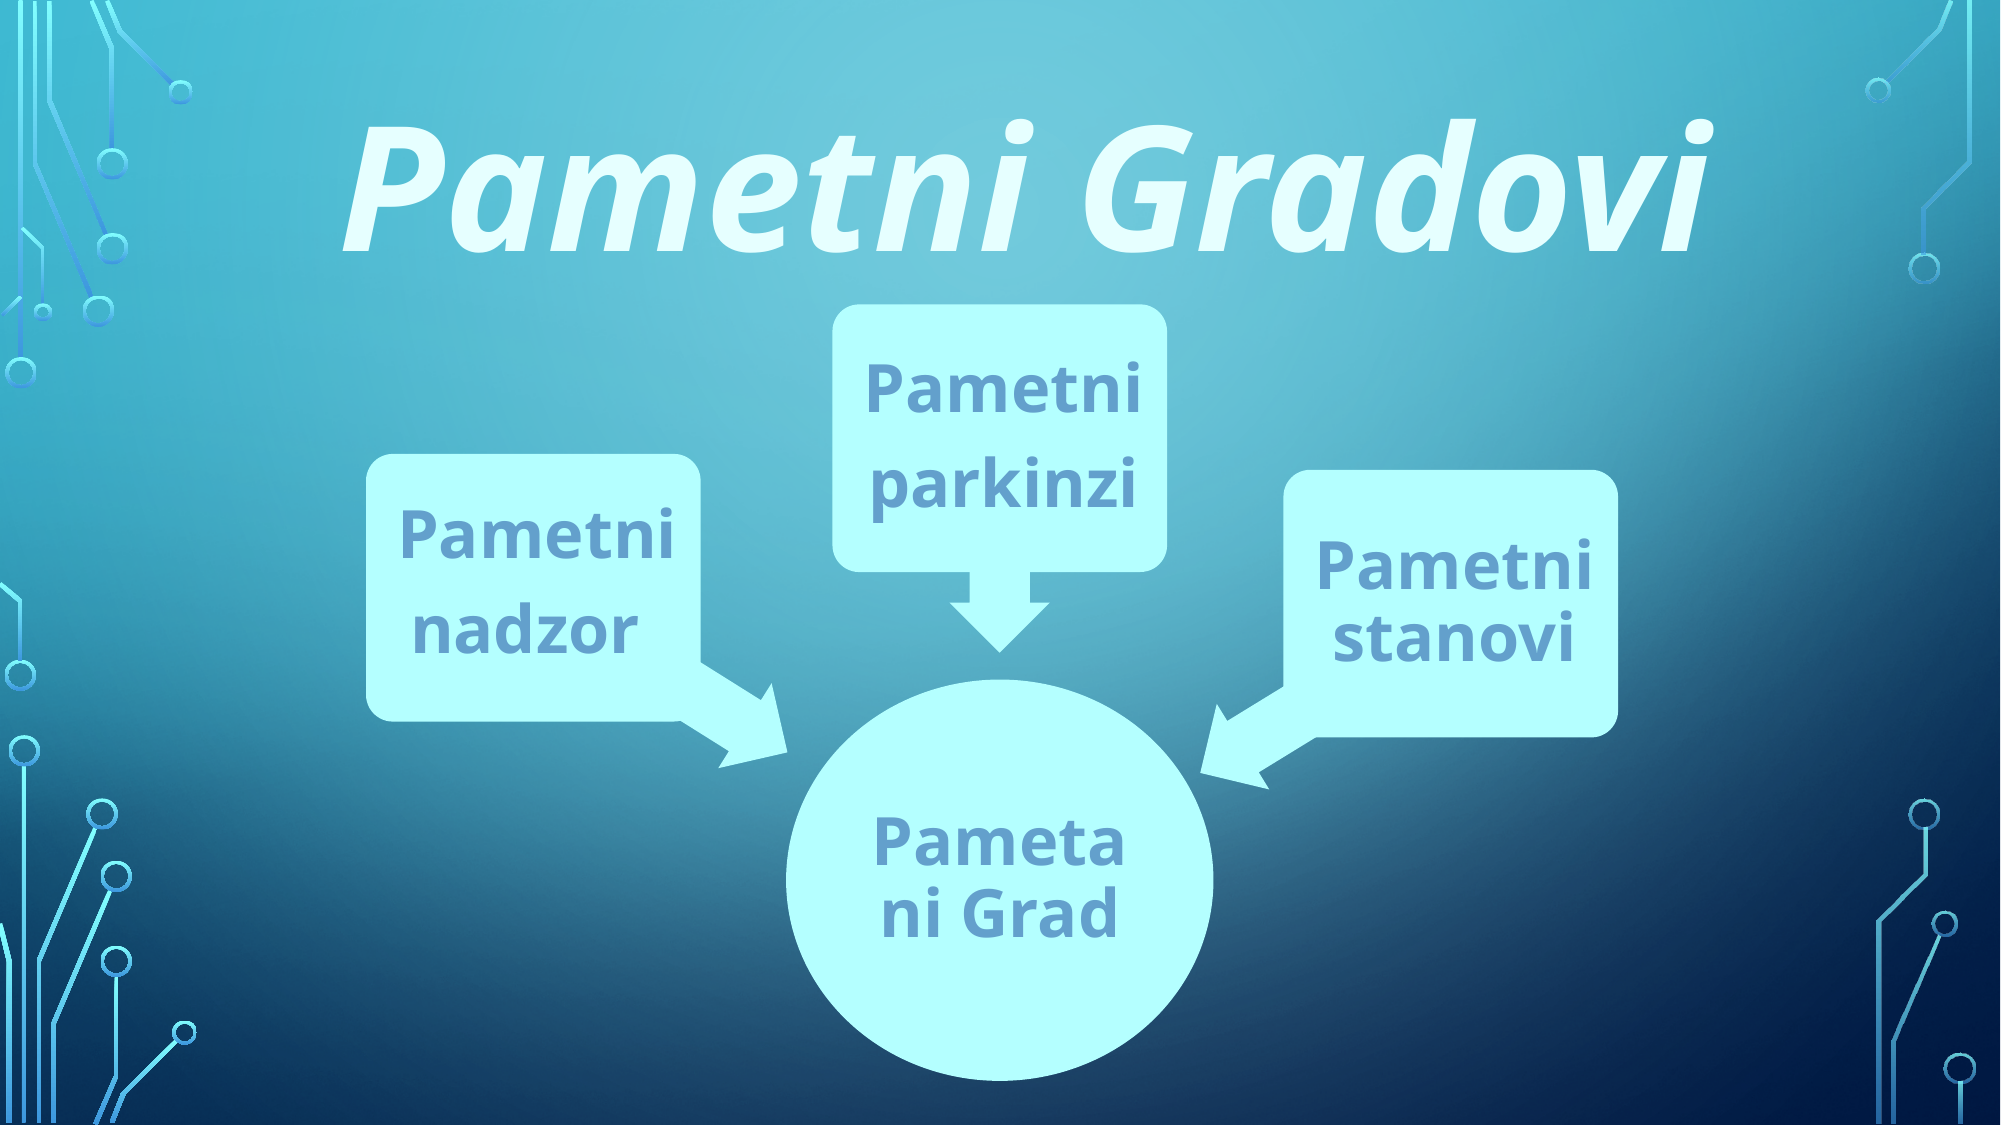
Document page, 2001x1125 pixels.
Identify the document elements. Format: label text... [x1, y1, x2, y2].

title Pametni Gradovi [187, 74, 1813, 316]
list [0, 316, 2000, 1090]
